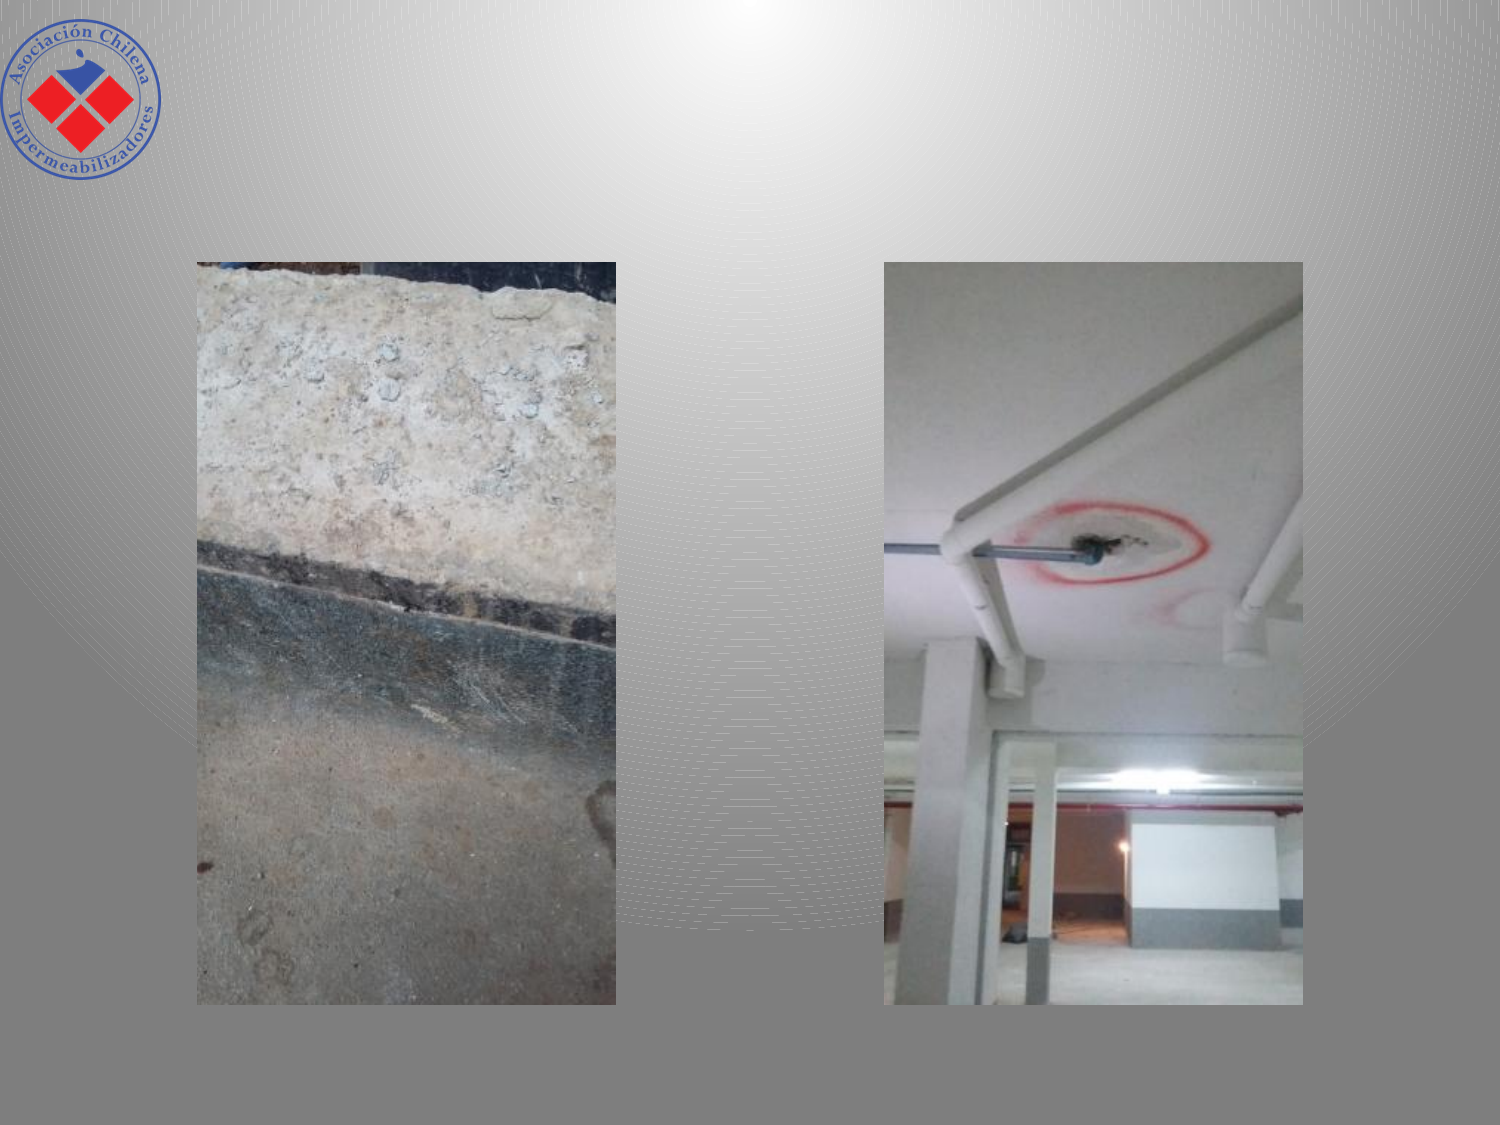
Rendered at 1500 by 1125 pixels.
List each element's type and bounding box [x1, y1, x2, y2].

list [197, 262, 616, 1006]
picture [0, 18, 162, 181]
list [884, 262, 1303, 1006]
